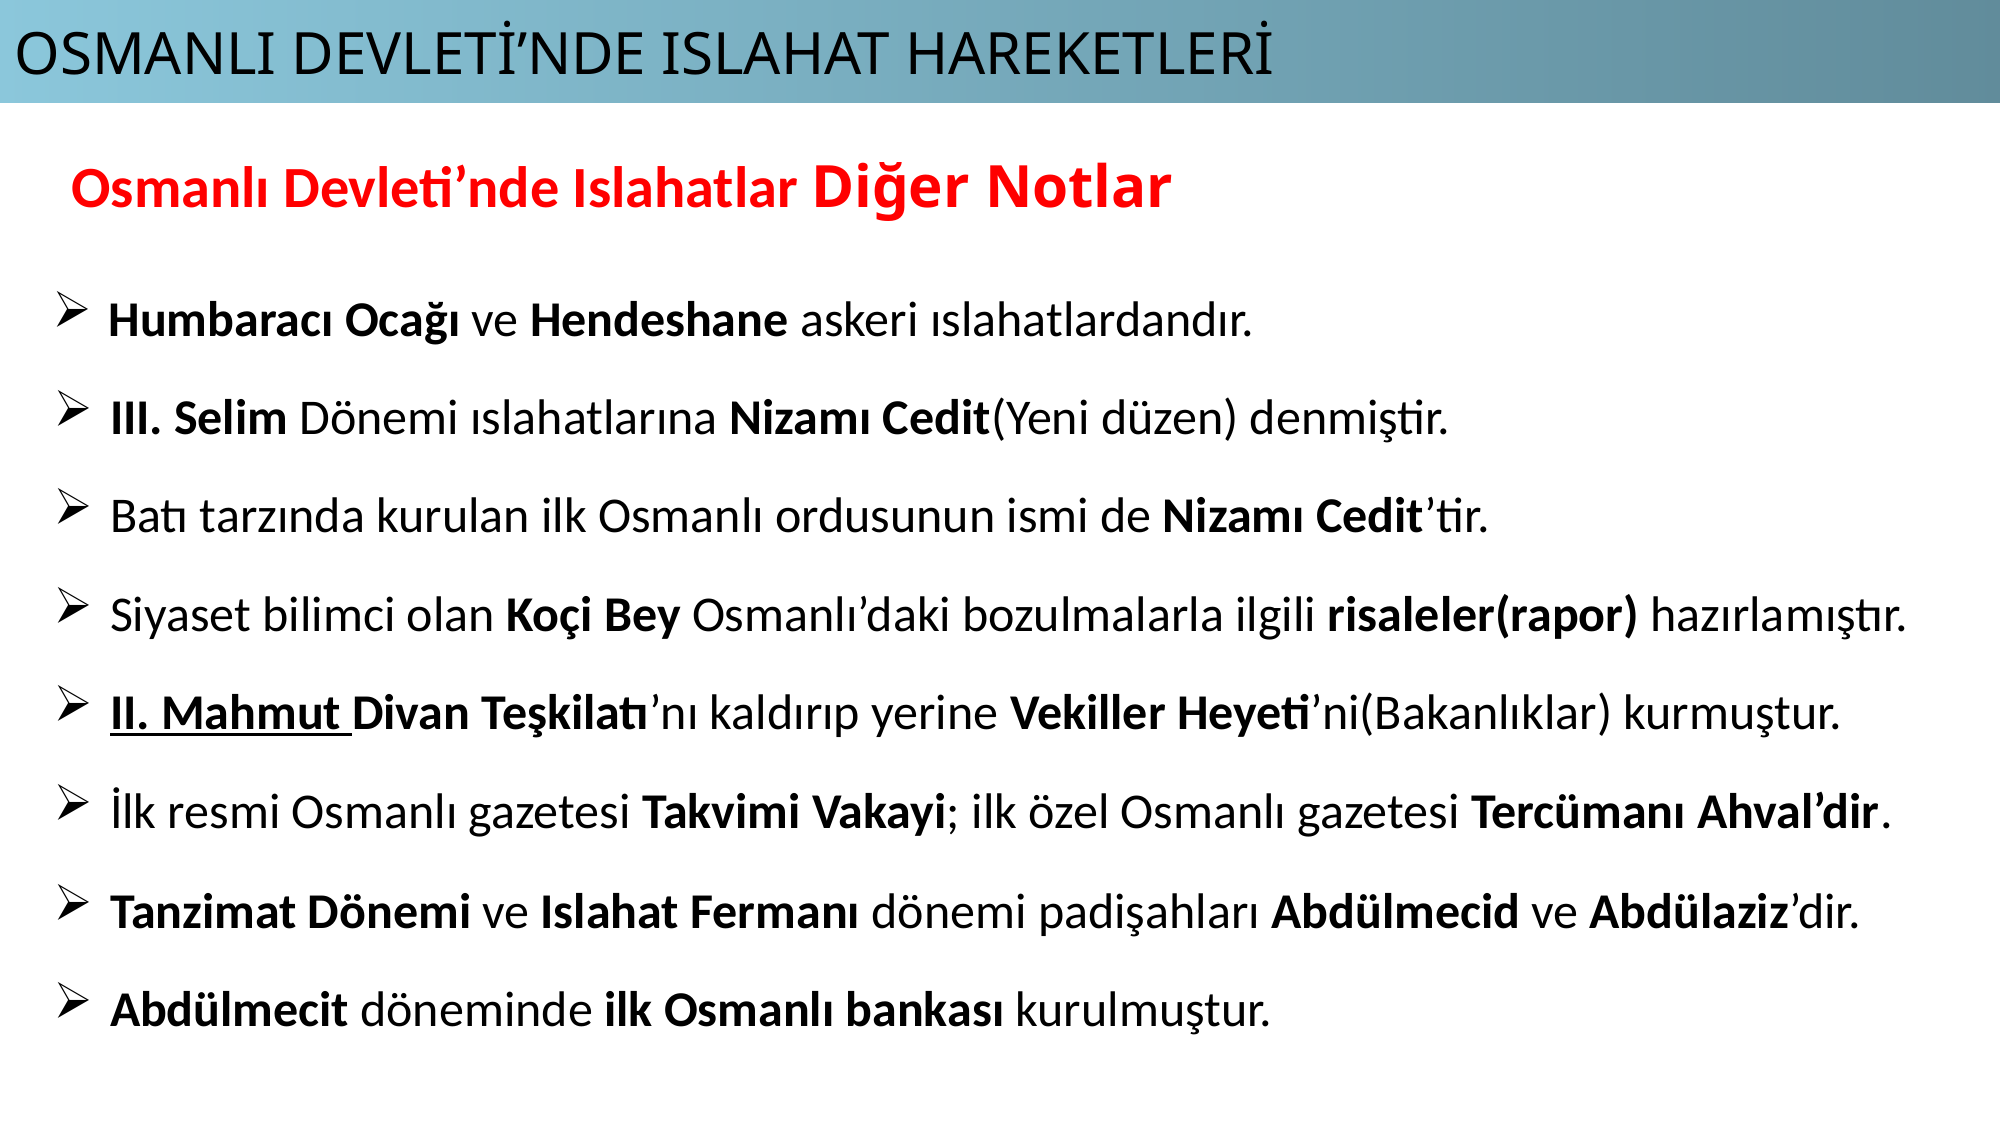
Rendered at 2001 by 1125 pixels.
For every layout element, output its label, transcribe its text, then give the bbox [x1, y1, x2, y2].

text_box Humbaracı Ocağı ve Hendeshane askeri ıslahatlardandır. [37, 278, 1624, 354]
text_box Osmanlı Devleti’nde Islahatlar Diğer Notlar [56, 141, 1189, 227]
text_box Batı tarzında kurulan ilk Osmanlı ordusunun ismi de Nizamı Cedit’tir. [38, 474, 1626, 550]
text_box OSMANLI DEVLETİ’NDE ISLAHAT HAREKETLERİ [0, 0, 2000, 103]
text_box Abdülmecit döneminde ilk Osmanlı bankası kurulmuştur. [38, 968, 1772, 1044]
text_box II. Mahmut Divan Teşkilatı’nı kaldırıp yerine Vekiller Heyeti’ni(Bakanlıklar) kurmuştur. [38, 672, 1961, 747]
text_box Siyaset bilimci olan Koçi Bey Osmanlı’daki bozulmalarla ilgili risaleler(rapor) hazırlamıştır. [38, 574, 2000, 649]
text_box İlk resmi Osmanlı gazetesi Takvimi Vakayi; ilk özel Osmanlı gazetesi Tercümanı Ahval’dir. [38, 771, 2000, 847]
text_box Tanzimat Dönemi ve Islahat Fermanı dönemi padişahları Abdülmecid ve Abdülaziz’dir. [38, 870, 1961, 946]
text_box III. Selim Dönemi ıslahatlarına Nizamı Cedit(Yeni düzen) denmiştir. [38, 376, 1626, 452]
